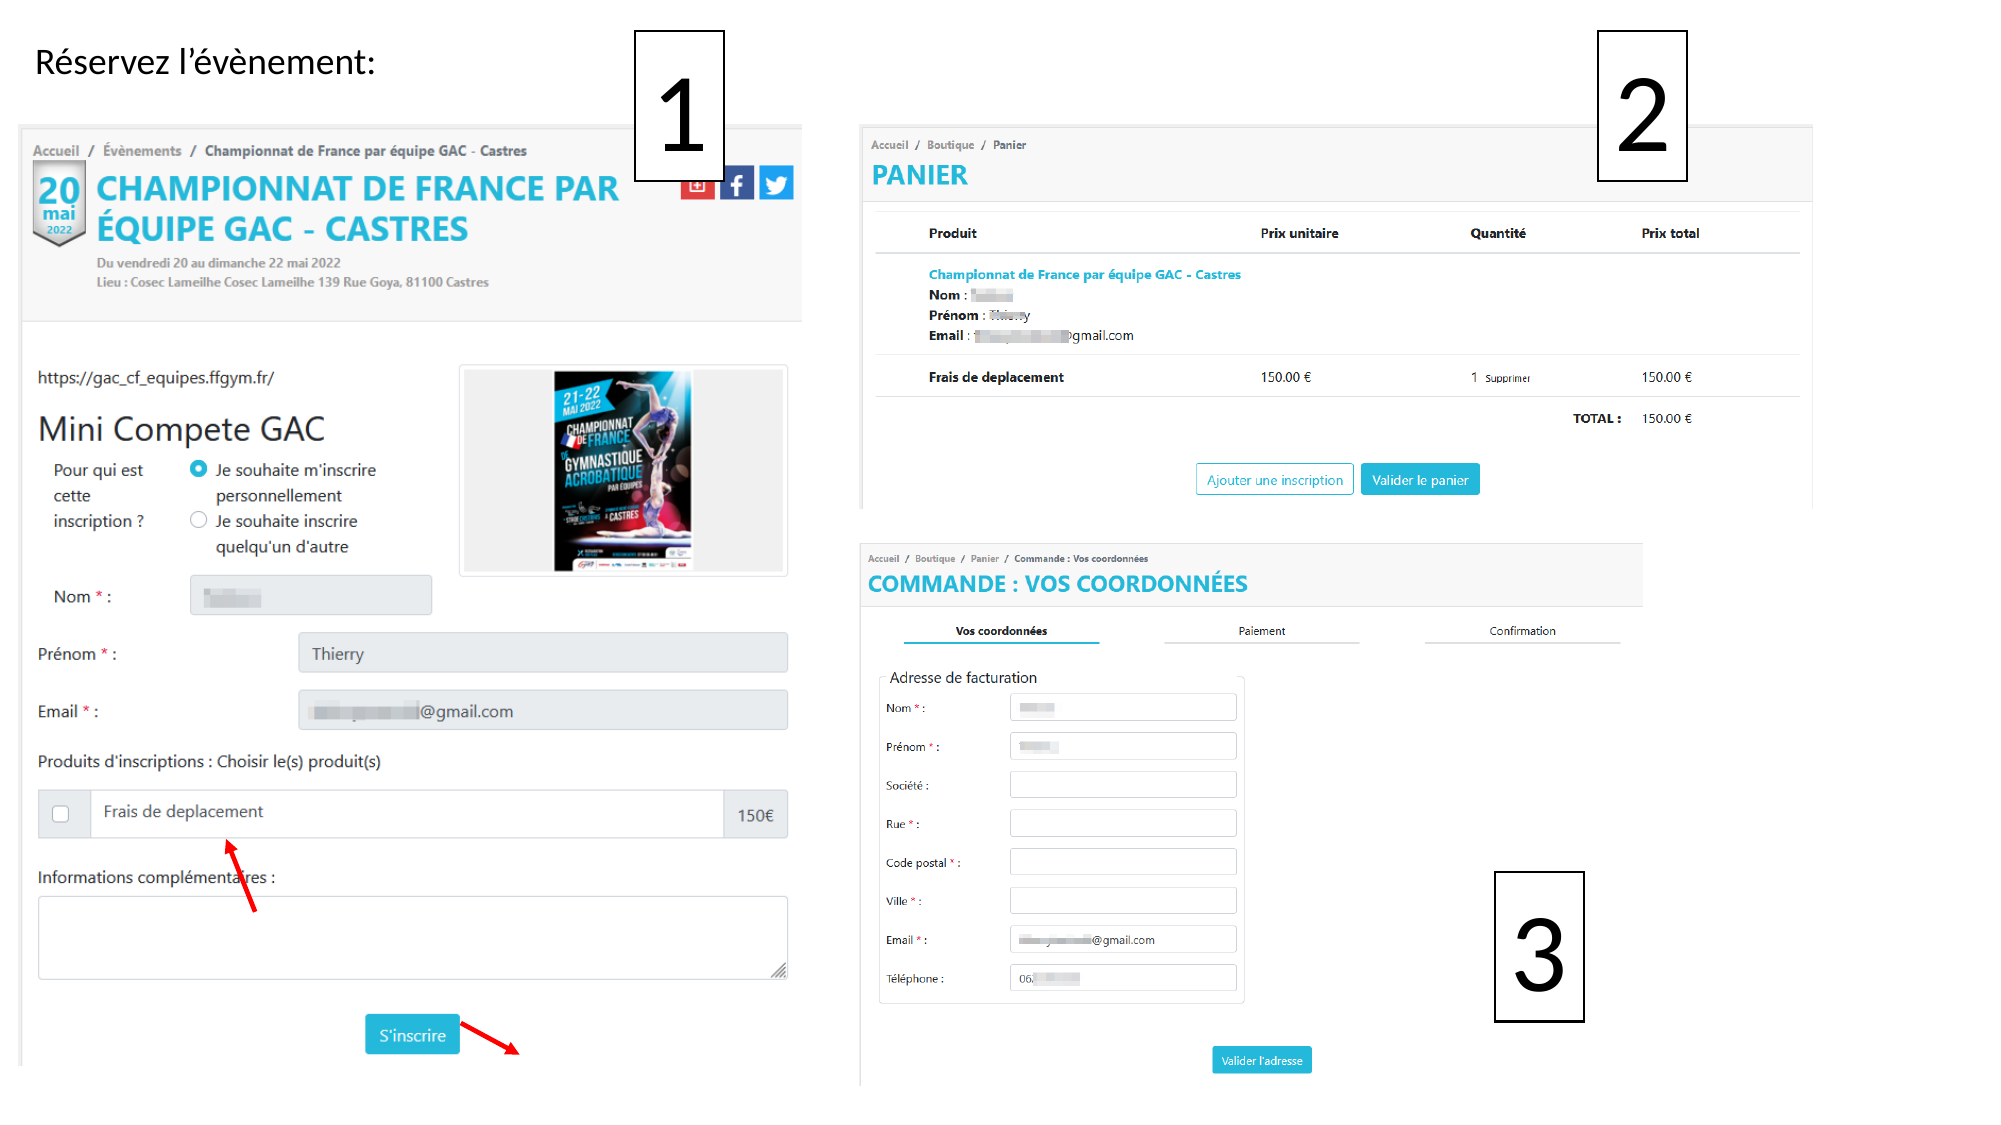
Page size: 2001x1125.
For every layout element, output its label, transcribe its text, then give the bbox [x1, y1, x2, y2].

text_box 1 [634, 30, 725, 124]
picture [18, 124, 802, 1066]
text_box Réservez l’évènement: [20, 29, 392, 90]
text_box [225, 838, 256, 912]
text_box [460, 1022, 520, 1055]
picture [859, 124, 1813, 509]
picture [859, 543, 1643, 1086]
text_box 2 [1597, 30, 1688, 124]
